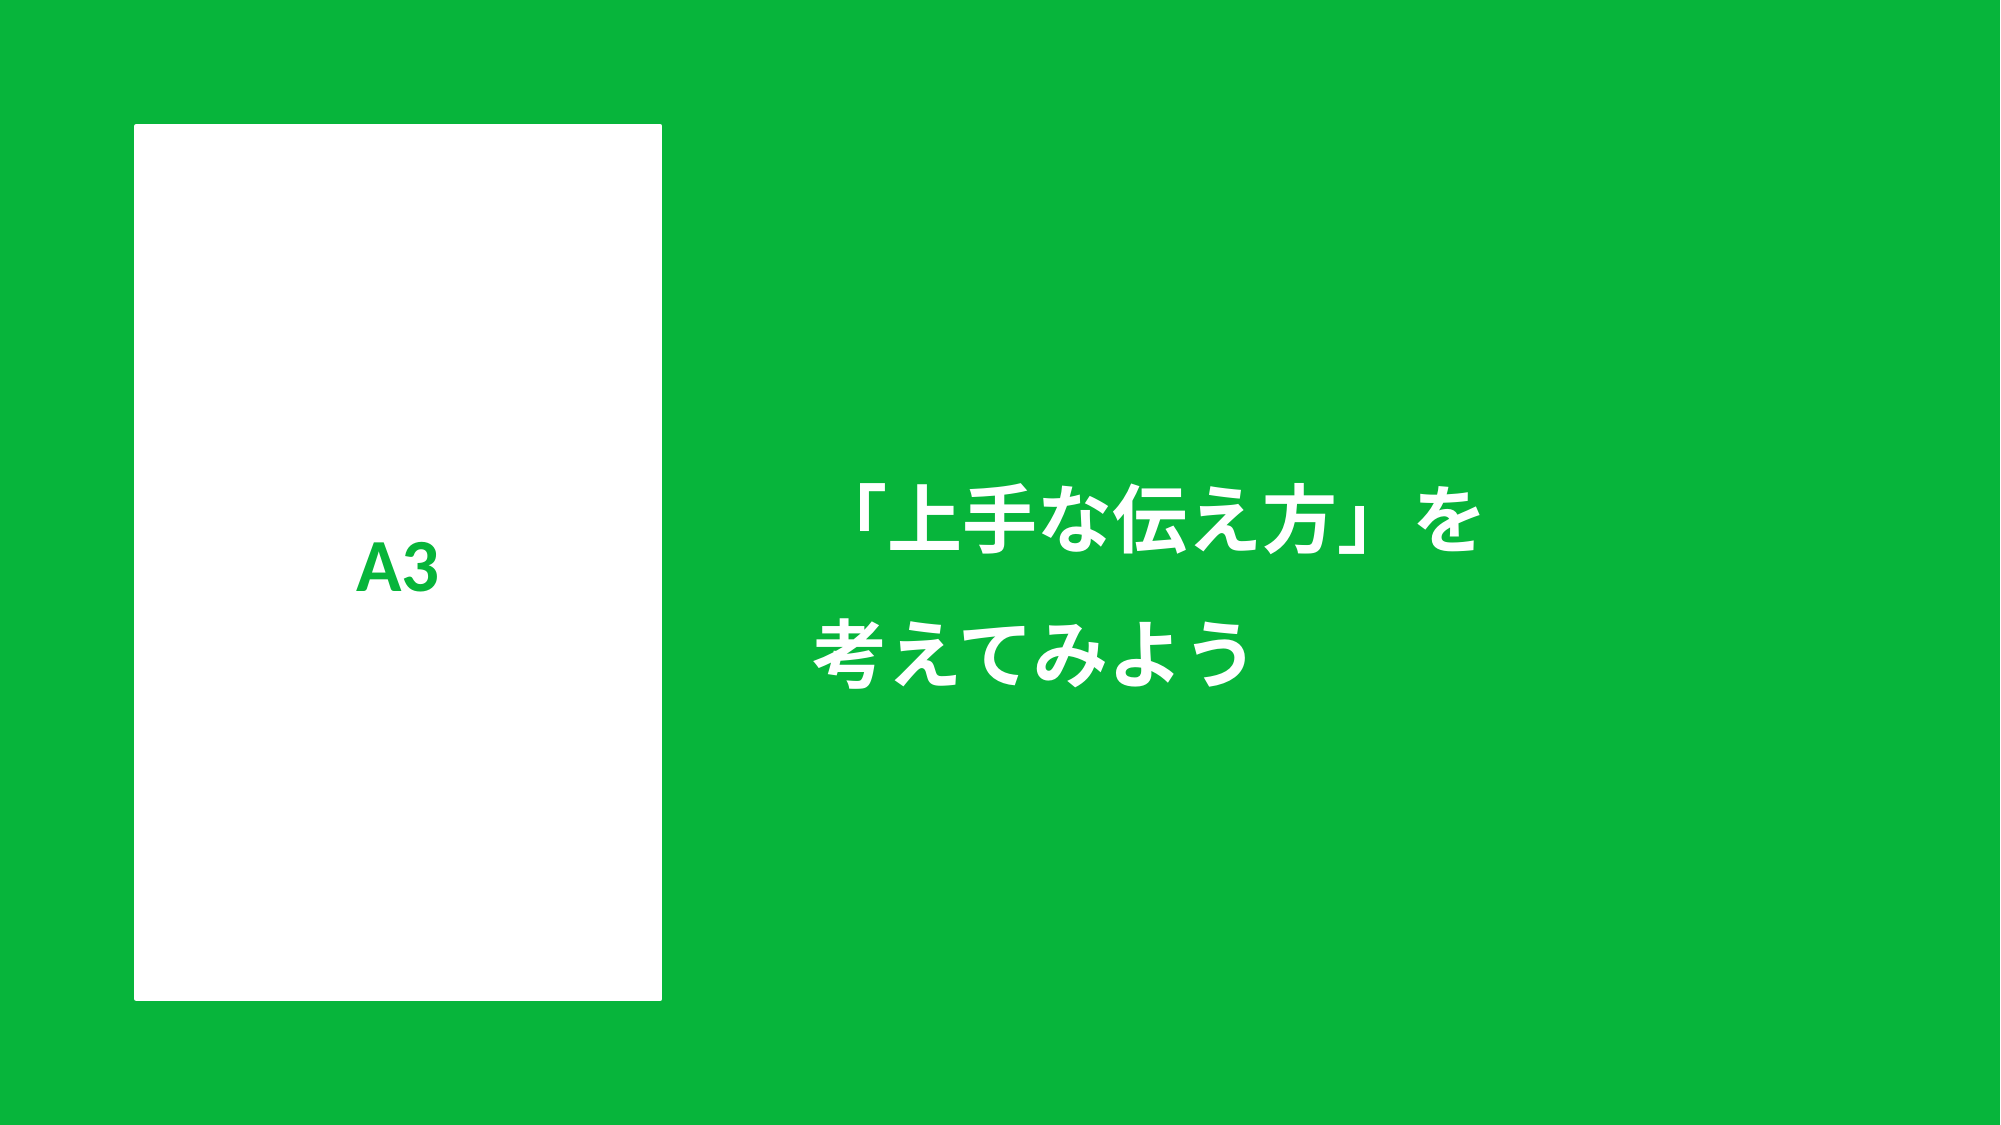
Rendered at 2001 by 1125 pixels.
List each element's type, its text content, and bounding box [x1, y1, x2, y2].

title A3 [134, 124, 662, 1001]
list 「上手な伝え方」を 考えてみよう [797, 126, 1862, 999]
